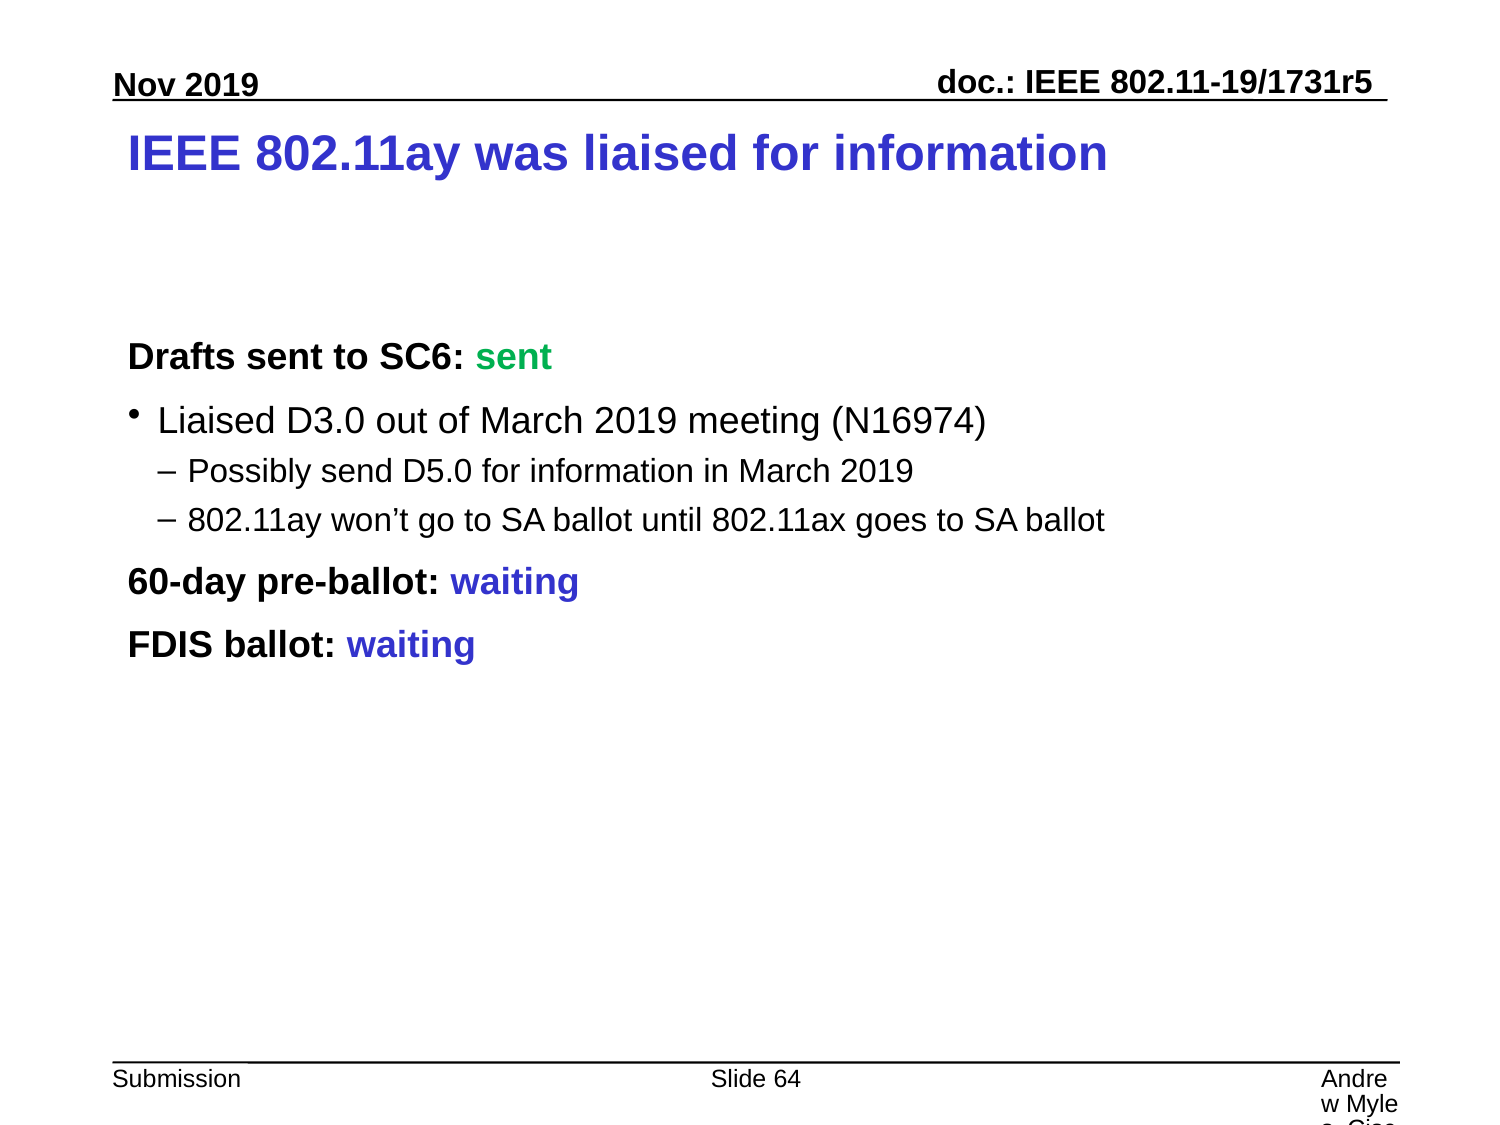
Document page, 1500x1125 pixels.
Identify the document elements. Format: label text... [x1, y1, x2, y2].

list Drafts sent to SC6: sent Liaised D3.0 out of March 2019 meeting (N16974) Possibly send D5.0 for information in March 2019 802.11ay won’t go to SA ballot until 802.11ax goes to SA ballot 60-day pre-ballot: waiting FDIS ballot: waiting [112, 324, 1388, 1000]
slide_number Slide 64 [709, 1061, 803, 1093]
footer Andrew Myles, Cisco [1320, 1061, 1402, 1093]
title IEEE 802.11ay was liaised for information [112, 112, 1388, 288]
